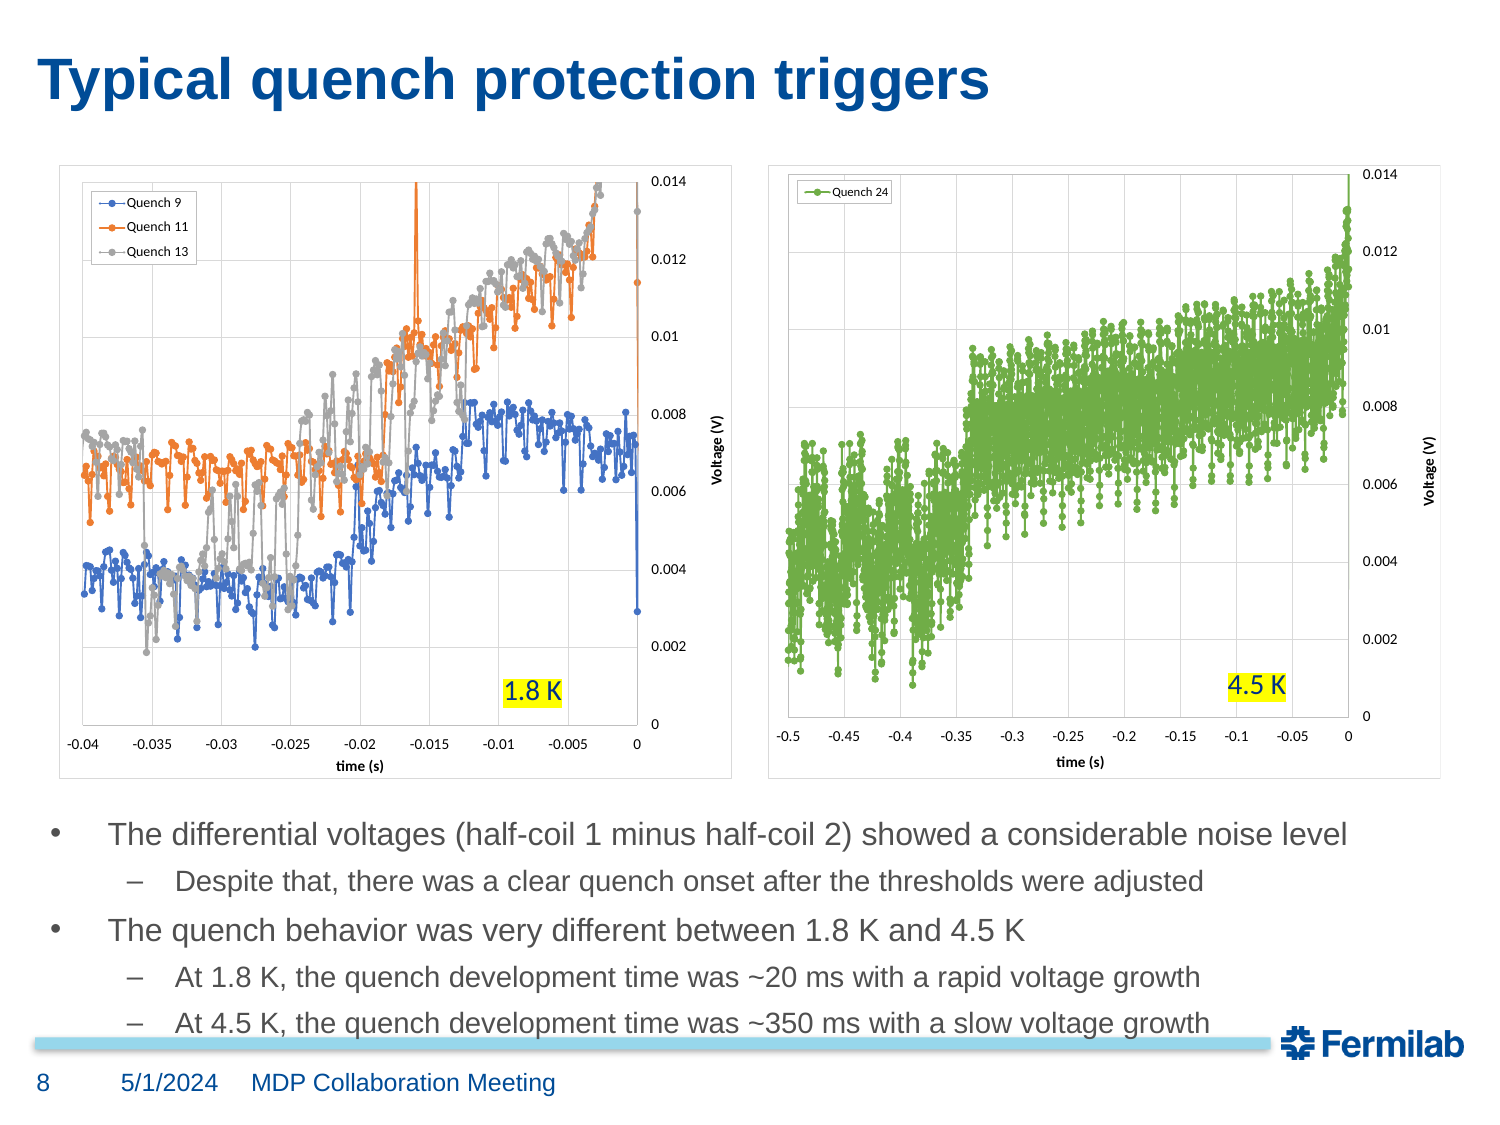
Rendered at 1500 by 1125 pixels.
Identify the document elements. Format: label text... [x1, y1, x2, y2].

picture [58, 164, 733, 779]
title Typical quench protection triggers [37, 41, 1463, 112]
list The differential voltages (half-coil 1 minus half-coil 2) showed a considerable noise level Despite that, there was a clear quench onset after the thresholds were adjusted The quench behavior was very different between 1.8 K and 4.5 K At 1.8 K, the quench development time was ~20 ms with a rapid voltage growth At 4.5 K, the quench development time was ~350 ms with a slow voltage growth [50, 805, 1451, 1045]
picture [767, 164, 1441, 779]
footer MDP Collaboration Meeting [251, 1066, 1279, 1107]
picture [1281, 1026, 1464, 1060]
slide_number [120, 1066, 232, 1107]
slide_number 8 [36, 1066, 105, 1106]
